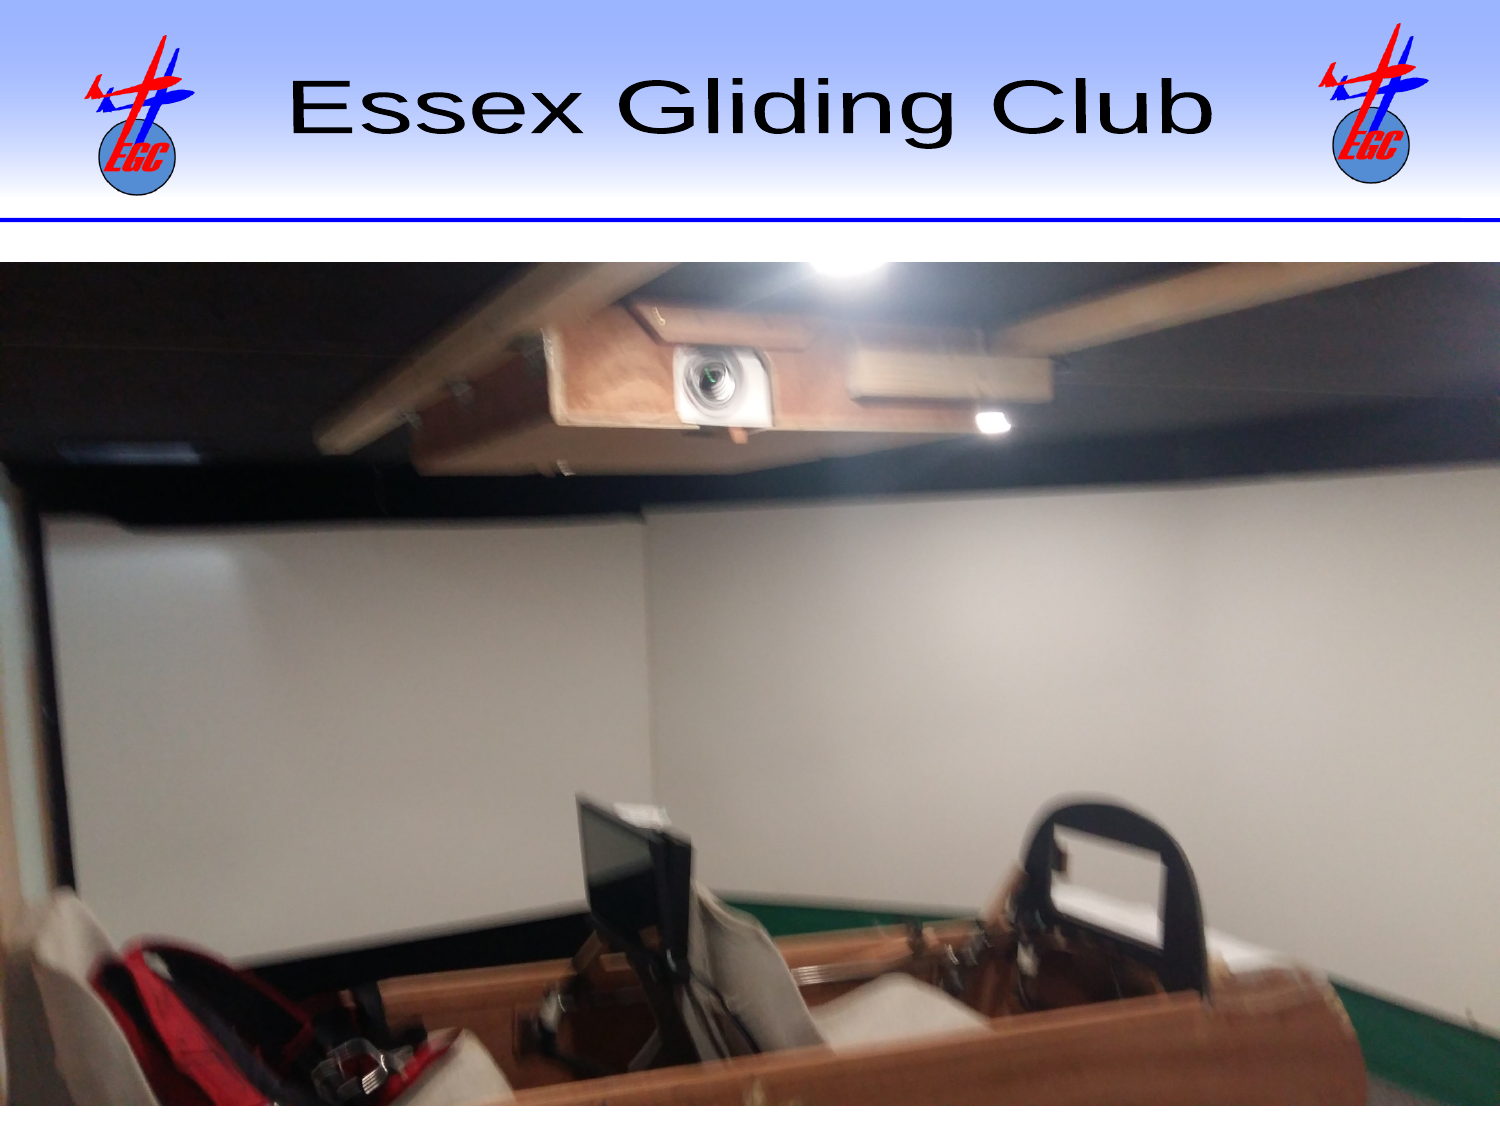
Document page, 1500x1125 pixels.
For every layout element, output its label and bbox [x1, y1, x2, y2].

text_box [0, 0, 1500, 221]
picture [0, 261, 1500, 1107]
